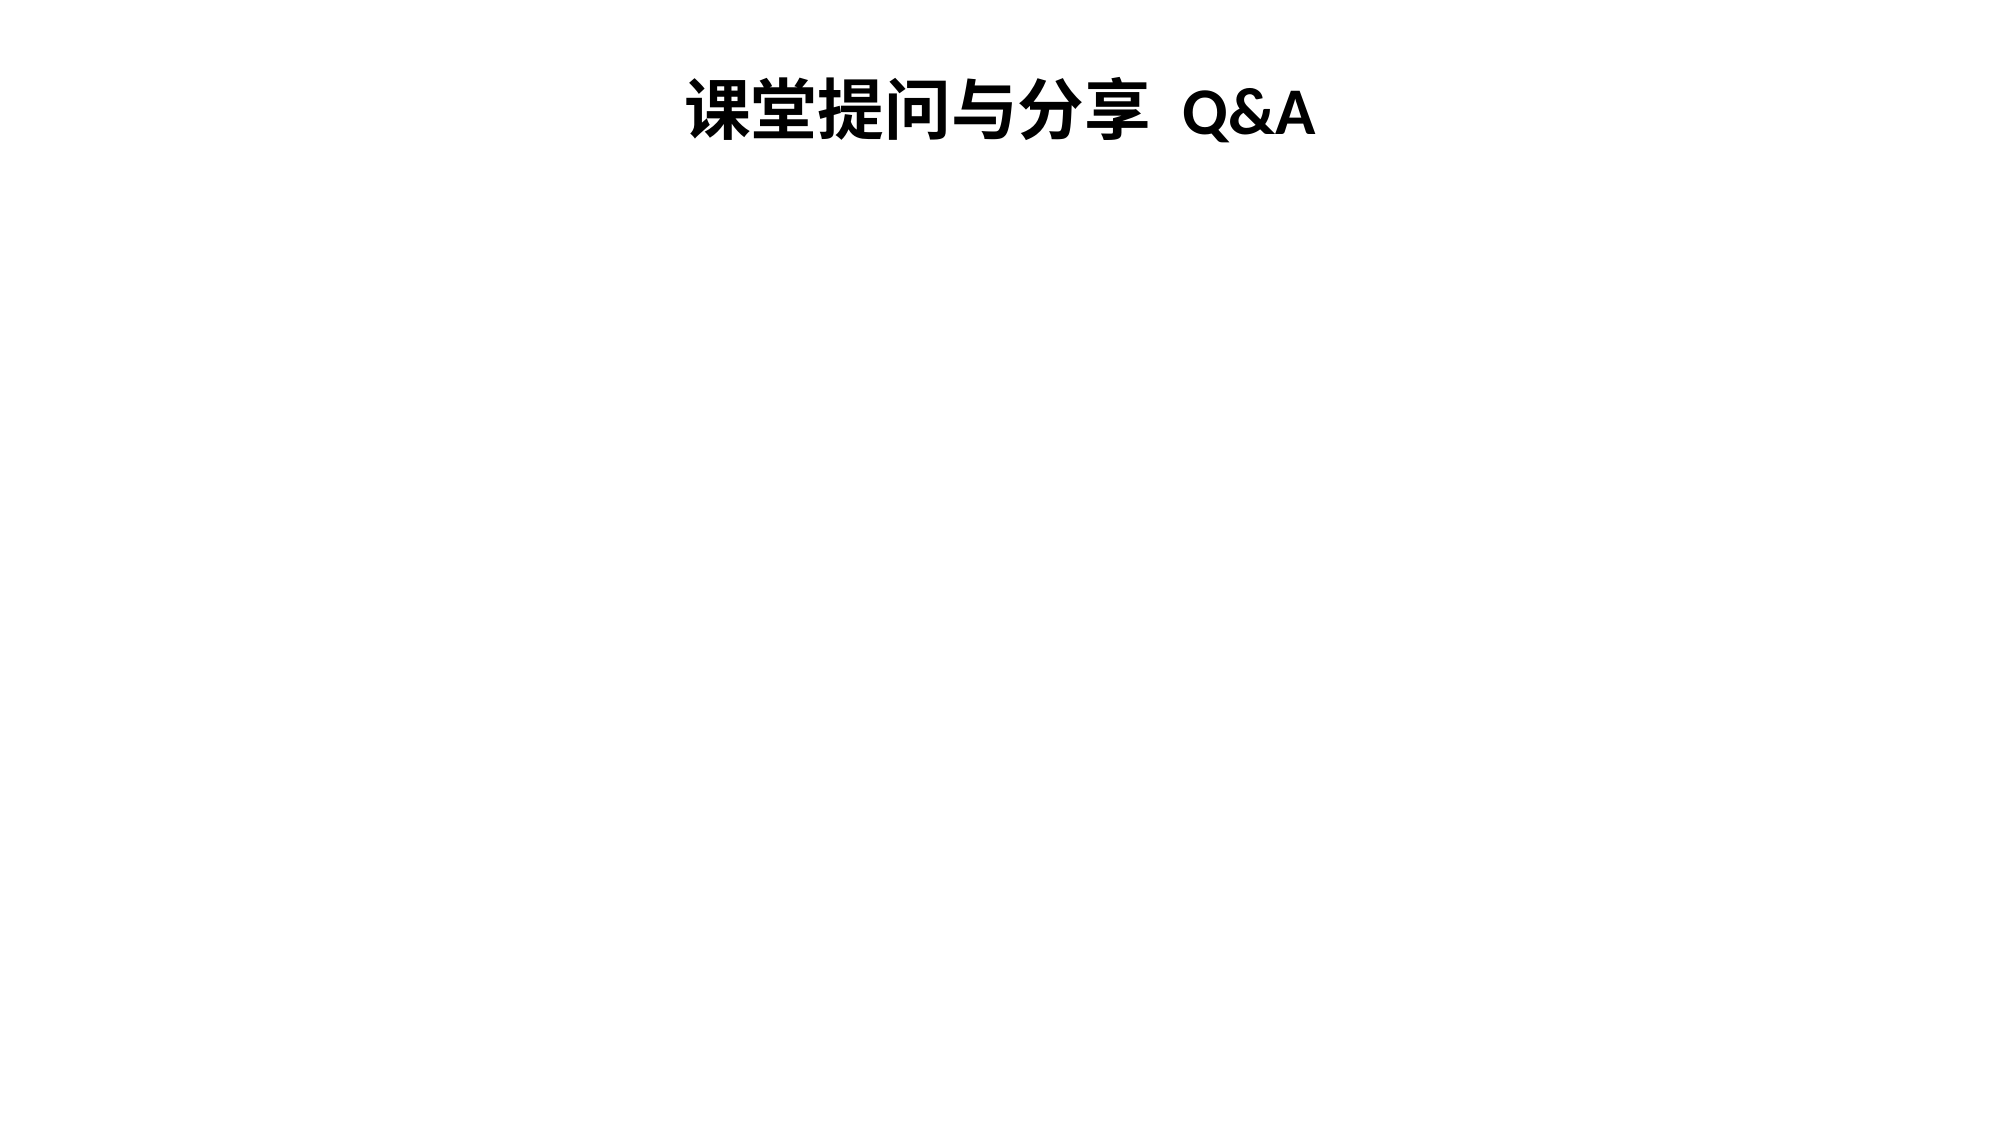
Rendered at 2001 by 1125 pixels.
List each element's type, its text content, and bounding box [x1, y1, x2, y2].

text_box 课堂提问与分享 Q&A [38, 60, 1962, 250]
